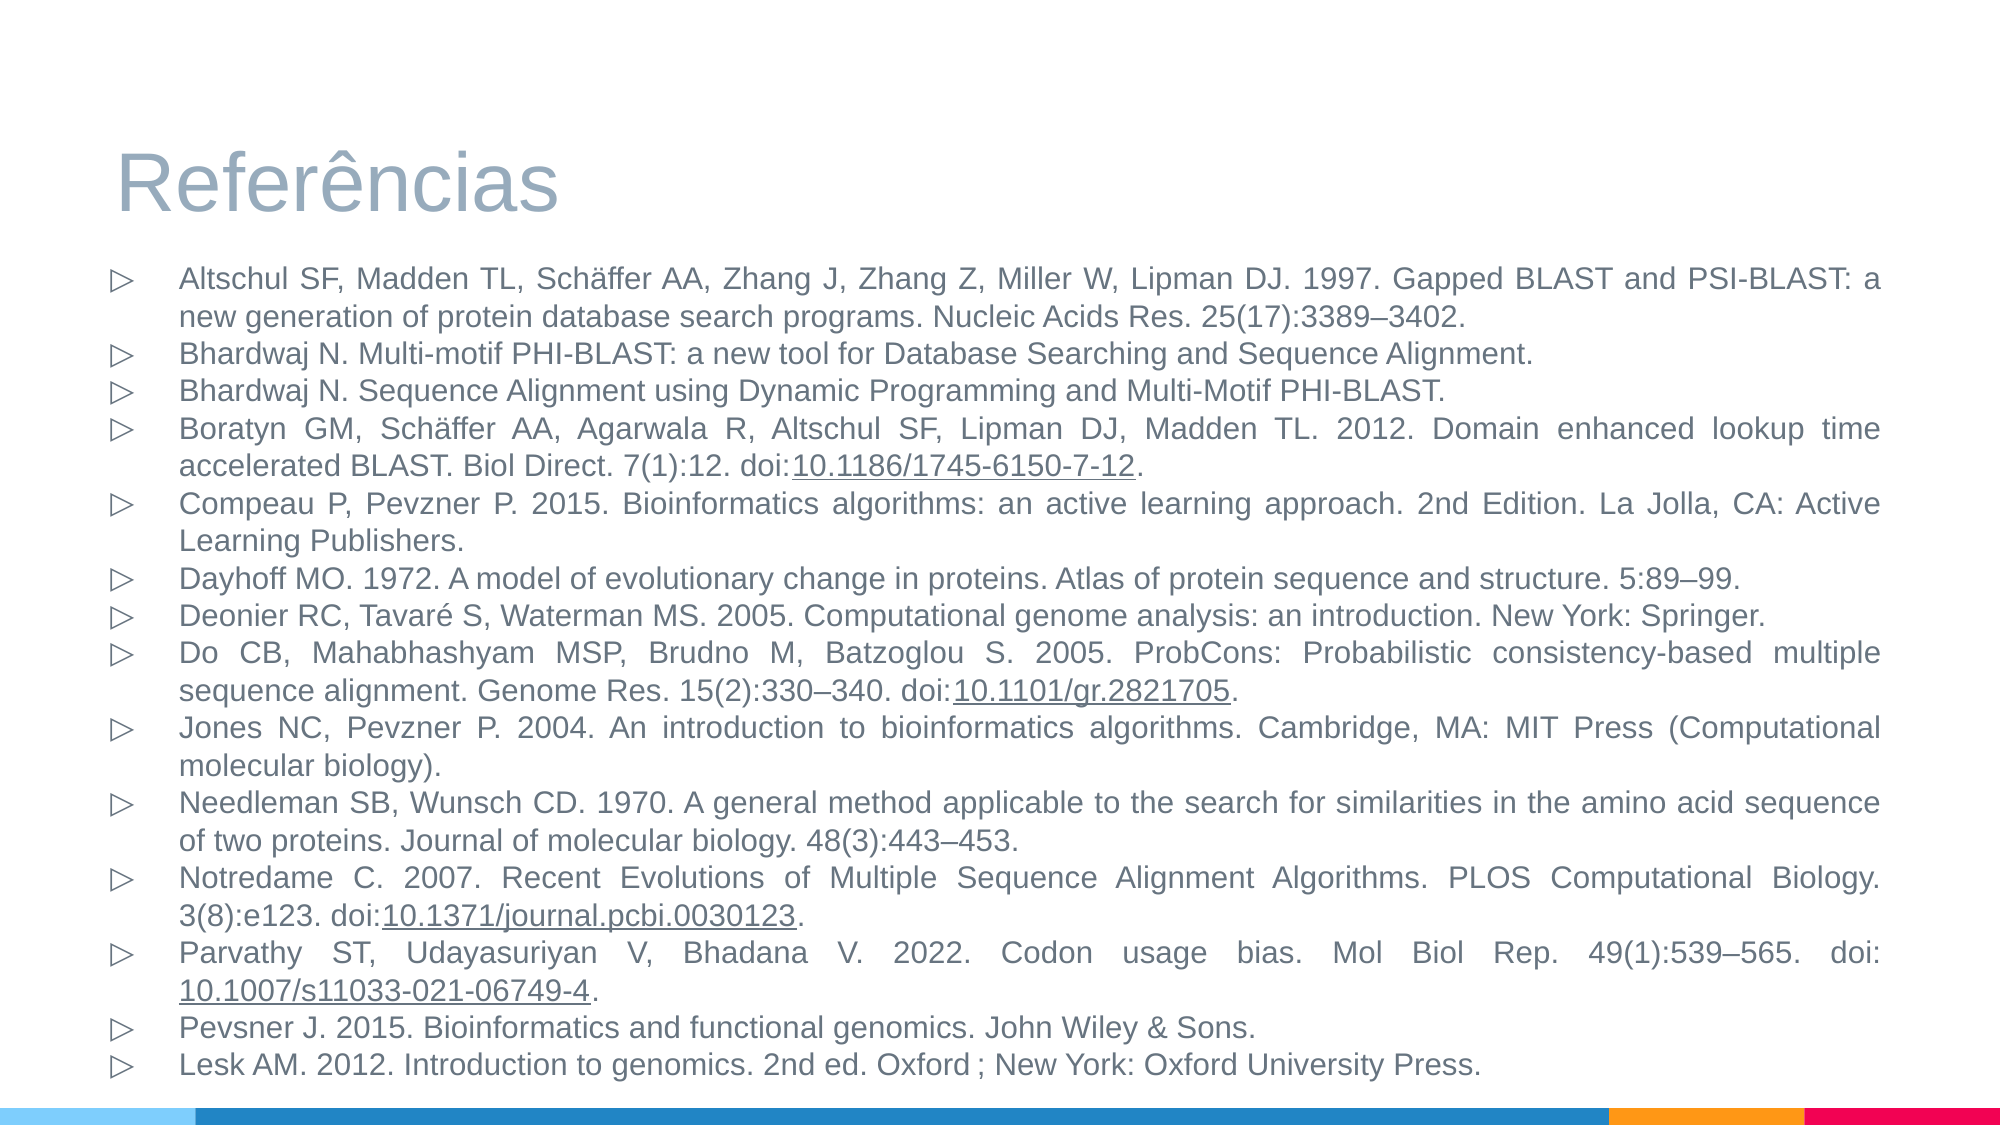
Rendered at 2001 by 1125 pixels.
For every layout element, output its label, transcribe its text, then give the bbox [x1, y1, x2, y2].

list Altschul SF, Madden TL, Schäffer AA, Zhang J, Zhang Z, Miller W, Lipman DJ. 1997. Gapped BLAST and PSI-BLAST: a new generation of protein database search programs. Nucleic Acids Res. 25(17):3389–3402. Bhardwaj N. Multi-motif PHI-BLAST: a new tool for Database Searching and Sequence Alignment. Bhardwaj N. Sequence Alignment using Dynamic Programming and Multi-Motif PHI-BLAST. Boratyn GM, Schäffer AA, Agarwala R, Altschul SF, Lipman DJ, Madden TL. 2012. Domain enhanced lookup time accelerated BLAST. Biol Direct. 7(1):12. doi:10.1186/1745-6150-7-12. Compeau P, Pevzner P. 2015. Bioinformatics algorithms: an active learning approach. 2nd Edition. La Jolla, CA: Active Learning Publishers. Dayhoff MO. 1972. A model of evolutionary change in proteins. Atlas of protein sequence and structure. 5:89–99. Deonier RC, Tavaré S, Waterman MS. 2005. Computational genome analysis: an introduction. New York: Springer. Do CB, Mahabhashyam MSP, Brudno M, Batzoglou S. 2005. ProbCons: Probabilistic consistency-based multiple sequence alignment. Genome Res. 15(2):330–340. doi:10.1101/gr.2821705. Jones NC, Pevzner P. 2004. An introduction to bioinformatics algorithms. Cambridge, MA: MIT Press (Computational molecular biology). Needleman SB, Wunsch CD. 1970. A general method applicable to the search for similarities in the amino acid sequence of two proteins. Journal of molecular biology. 48(3):443–453. Notredame C. 2007. Recent Evolutions of Multiple Sequence Alignment Algorithms. PLOS Computational Biology. 3(8):e123. doi:10.1371/journal.pcbi.0030123. Parvathy ST, Udayasuriyan V, Bhadana V. 2022. Codon usage bias. Mol Biol Rep. 49(1):539–565. doi:10.1007/s11033-021-06749-4. Pevsner J. 2015. Bioinformatics and functional genomics. John Wiley & Sons. Lesk AM. 2012. Introduction to genomics. 2nd ed. Oxford ; New York: Oxford University Press. [89, 243, 1900, 1021]
title Referências [100, 55, 1900, 243]
